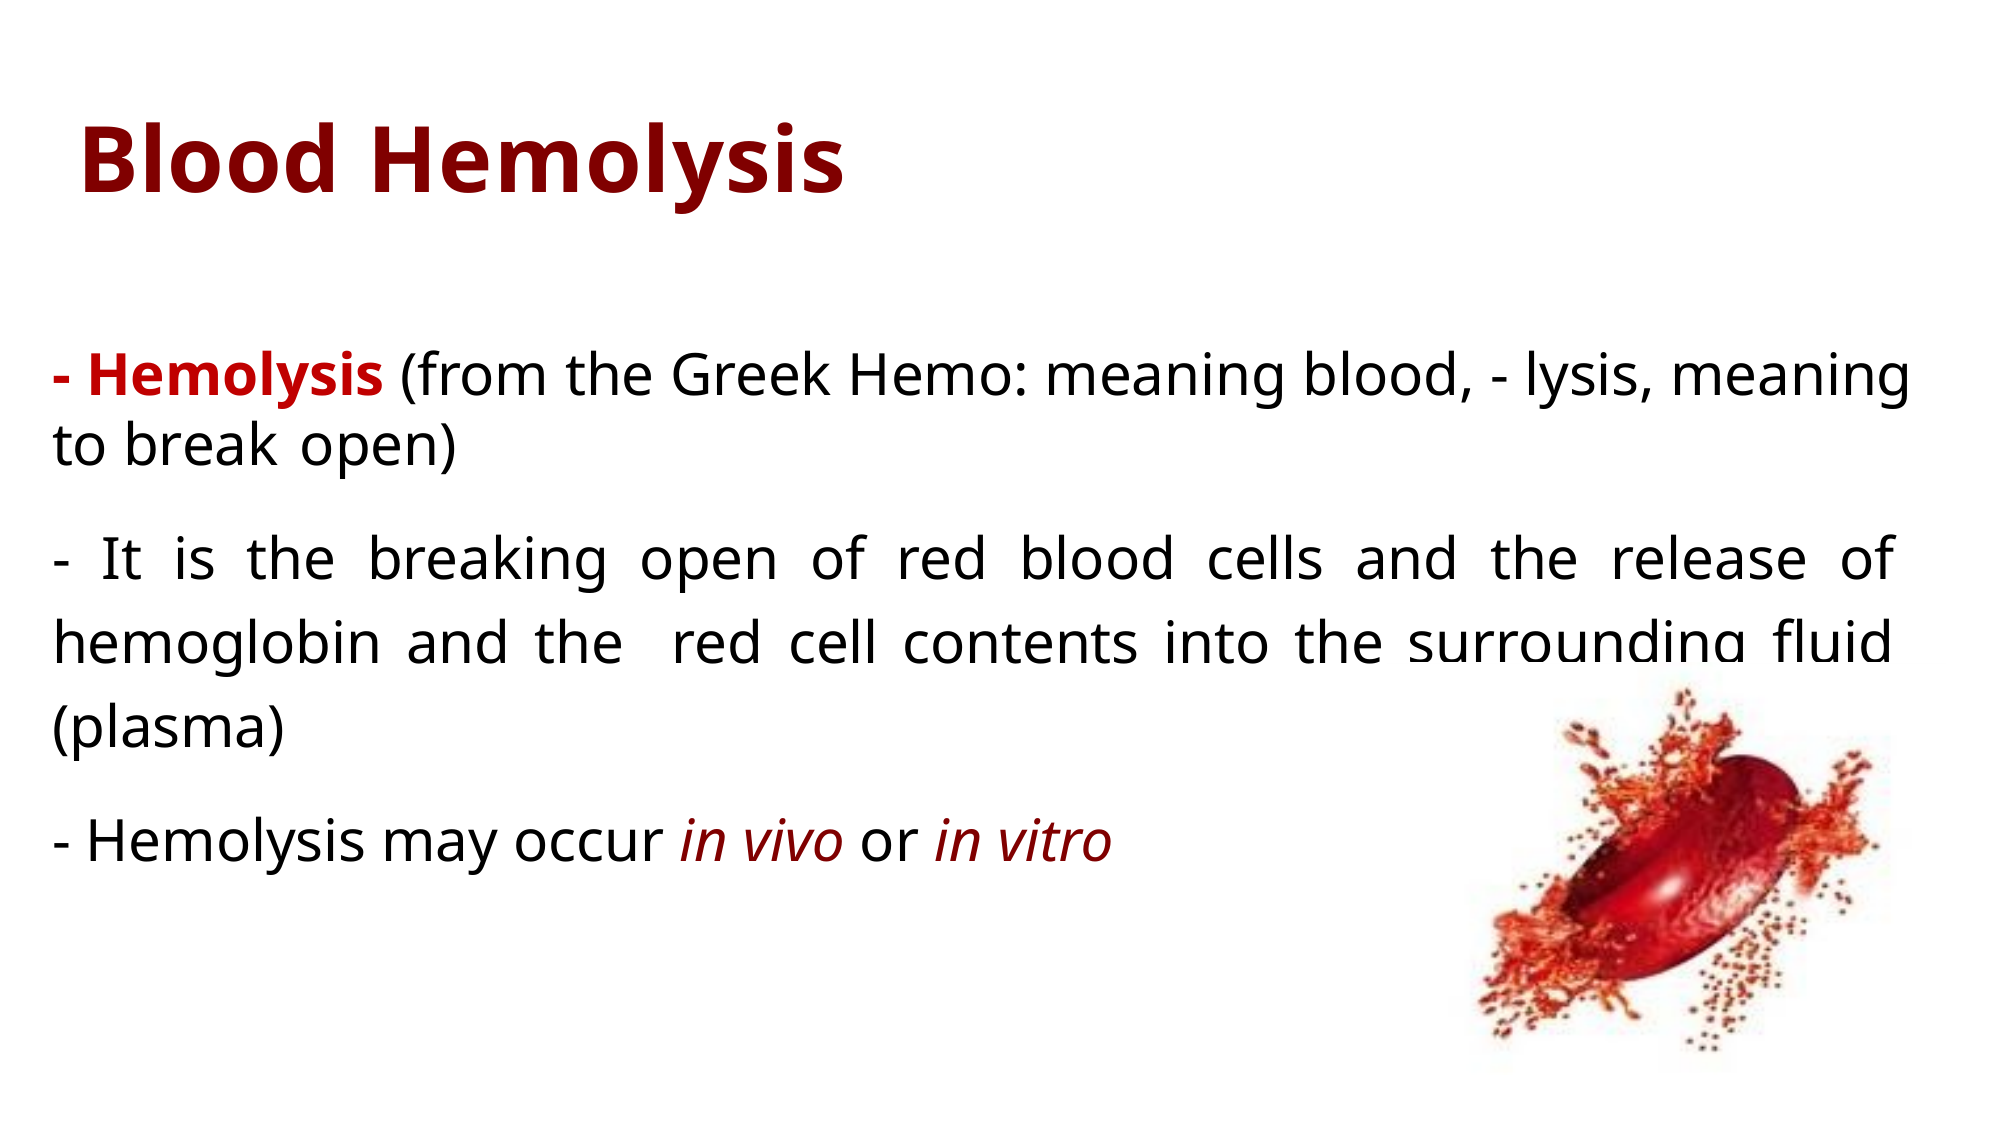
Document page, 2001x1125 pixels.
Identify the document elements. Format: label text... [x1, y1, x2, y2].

text_box - Hemolysis (from the Greek Hemo: meaning blood, - lysis, meaning to break open) - It is the breaking open of red blood cells and the release of hemoglobin and the red cell contents into the surrounding fluid (plasma) - Hemolysis may occur in vivo or in vitro [49, 337, 1913, 874]
text_box [1387, 662, 1946, 1075]
title Blood Hemolysis [75, 11, 1714, 250]
